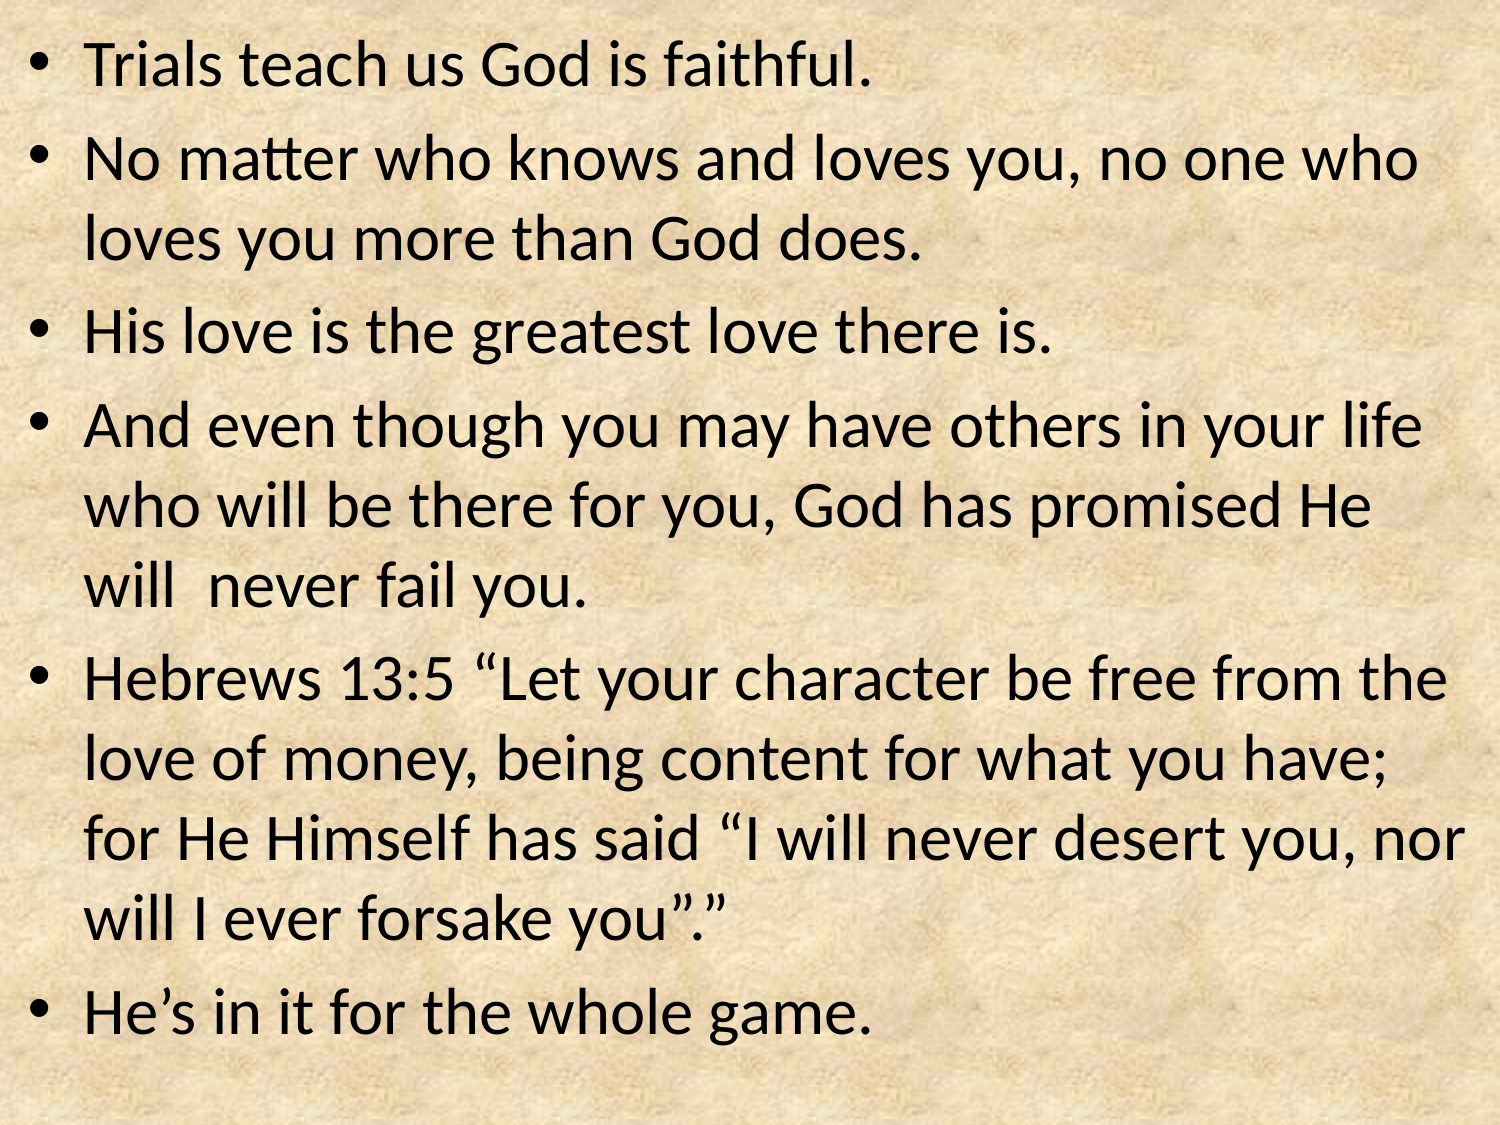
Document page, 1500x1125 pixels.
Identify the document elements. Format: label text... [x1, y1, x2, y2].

list Trials teach us God is faithful. No matter who knows and loves you, no one who loves you more than God does. His love is the greatest love there is. And even though you may have others in your life who will be there for you, God has promised He will never fail you. Hebrews 13:5 “Let your character be free from the love of money, being content for what you have; for He Himself has said “I will never desert you, nor will I ever forsake you”.” He’s in it for the whole game. [12, 12, 1488, 1113]
picture [0, 0, 1500, 1125]
